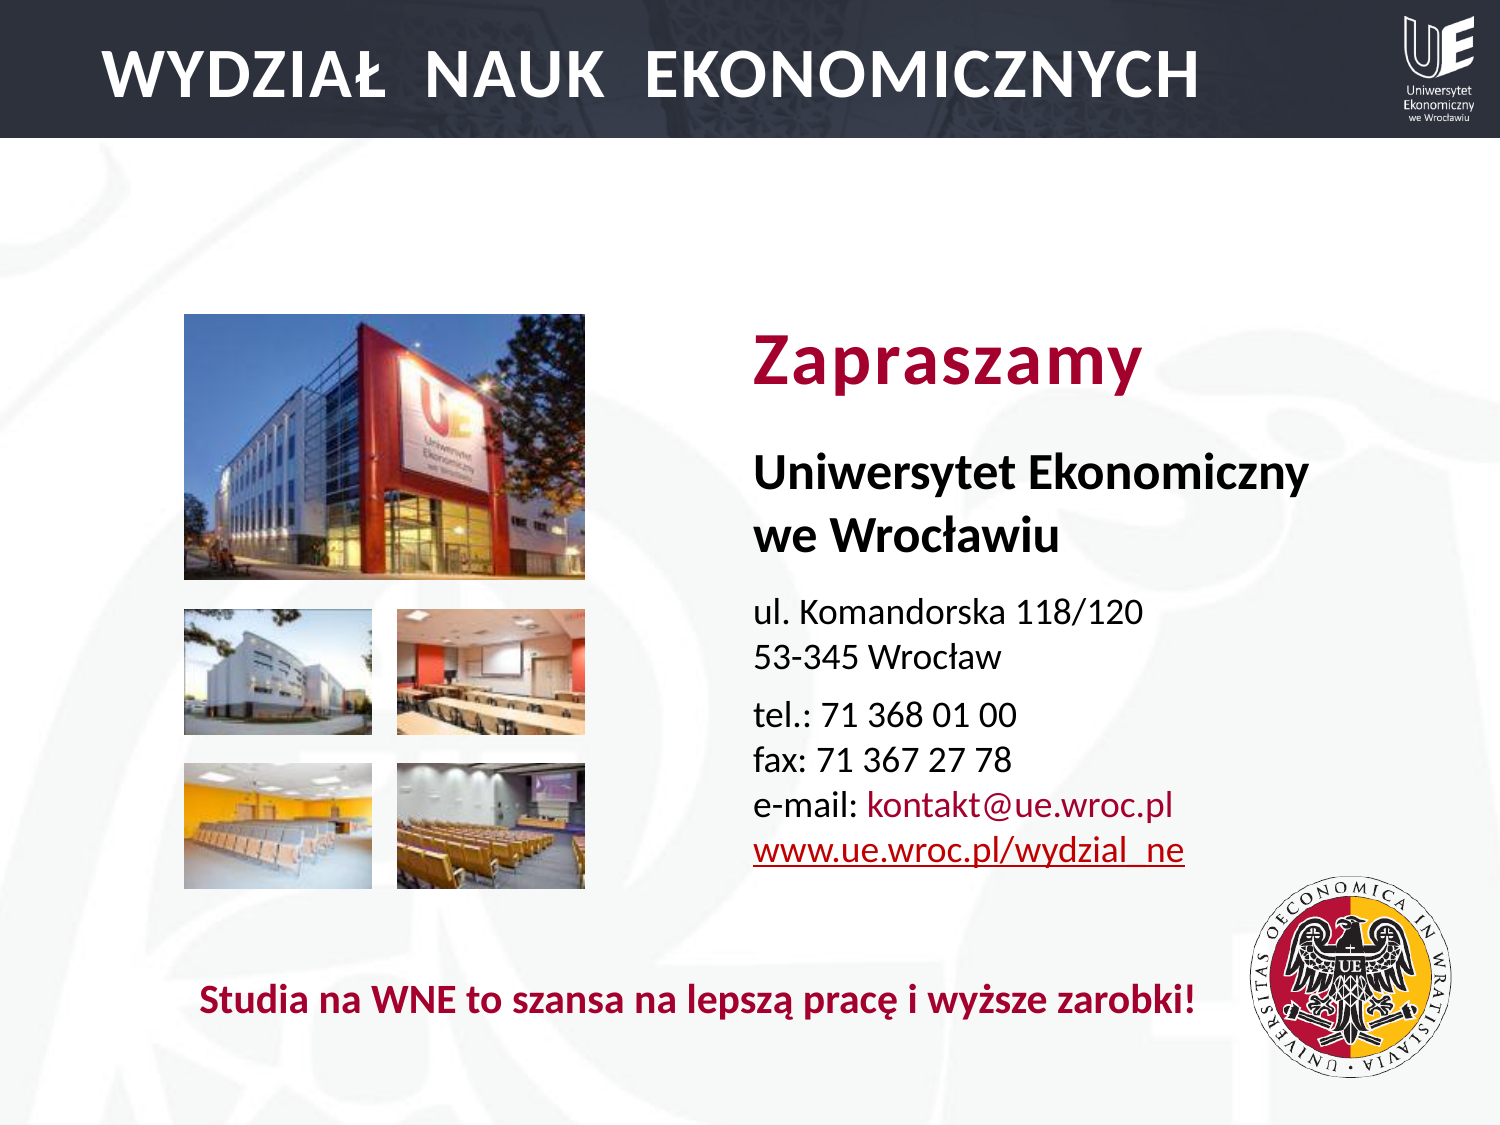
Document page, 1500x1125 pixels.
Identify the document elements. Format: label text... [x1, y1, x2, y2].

picture [1404, 16, 1474, 124]
text_box Studia na WNE to szansa na lepszą pracę i wyższe zarobki! [184, 964, 1213, 1029]
text_box Zapraszamy Uniwersytet Ekonomiczny we Wrocławiu ul. Komandorska 118/120 53-345 Wrocław tel.: 71 368 01 00 fax: 71 367 27 78 e-mail: kontakt@ue.wroc.pl www.ue.wroc.pl/wydzial_ne [738, 302, 1341, 918]
picture [0, 138, 1500, 1125]
text_box WYDZIAŁ NAUK EKONOMICZNYCH [0, 7, 1303, 130]
